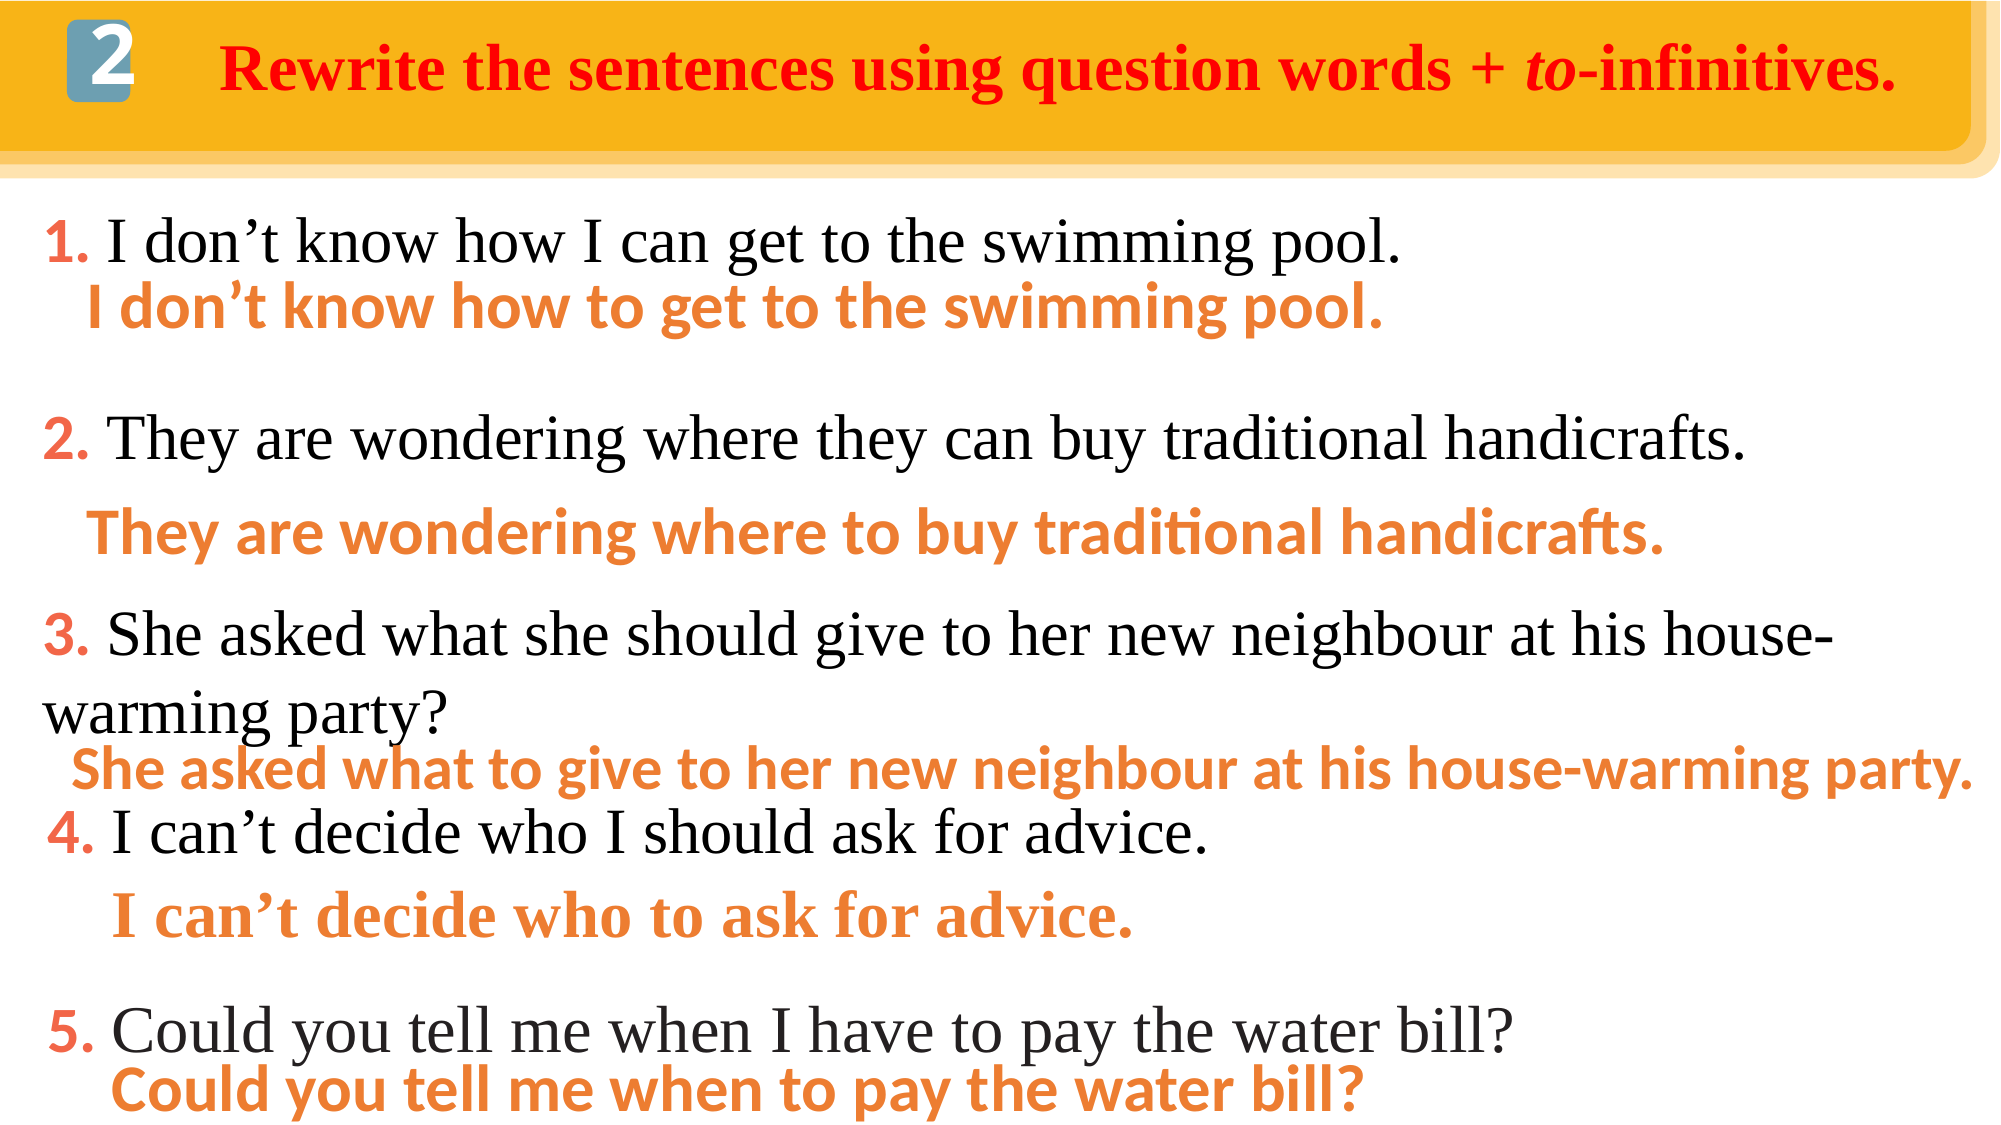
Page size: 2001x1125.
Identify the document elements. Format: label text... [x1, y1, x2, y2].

text_box I can’t decide who to ask for advice. [97, 863, 1784, 959]
text_box I don’t know how to get to the swimming pool. [72, 254, 1858, 350]
text_box Could you tell me when to pay the water bill? [97, 1037, 1784, 1125]
text_box They are wondering where to buy traditional handicrafts. [72, 480, 1858, 575]
text_box She asked what to give to her new neighbour at his house-warming party. [56, 720, 2000, 810]
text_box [0, 0, 2000, 179]
text_box 4. I can’t decide who I should ask for advice. 5. Could you tell me when I have to pay the water bill? [32, 781, 1898, 1125]
list 1. I don’t know how I can get to the swimming pool. 2. They are wondering where they can buy traditional handicrafts. 3. She asked what she should give to her new neighbour at his house-warming party? [27, 190, 1987, 934]
